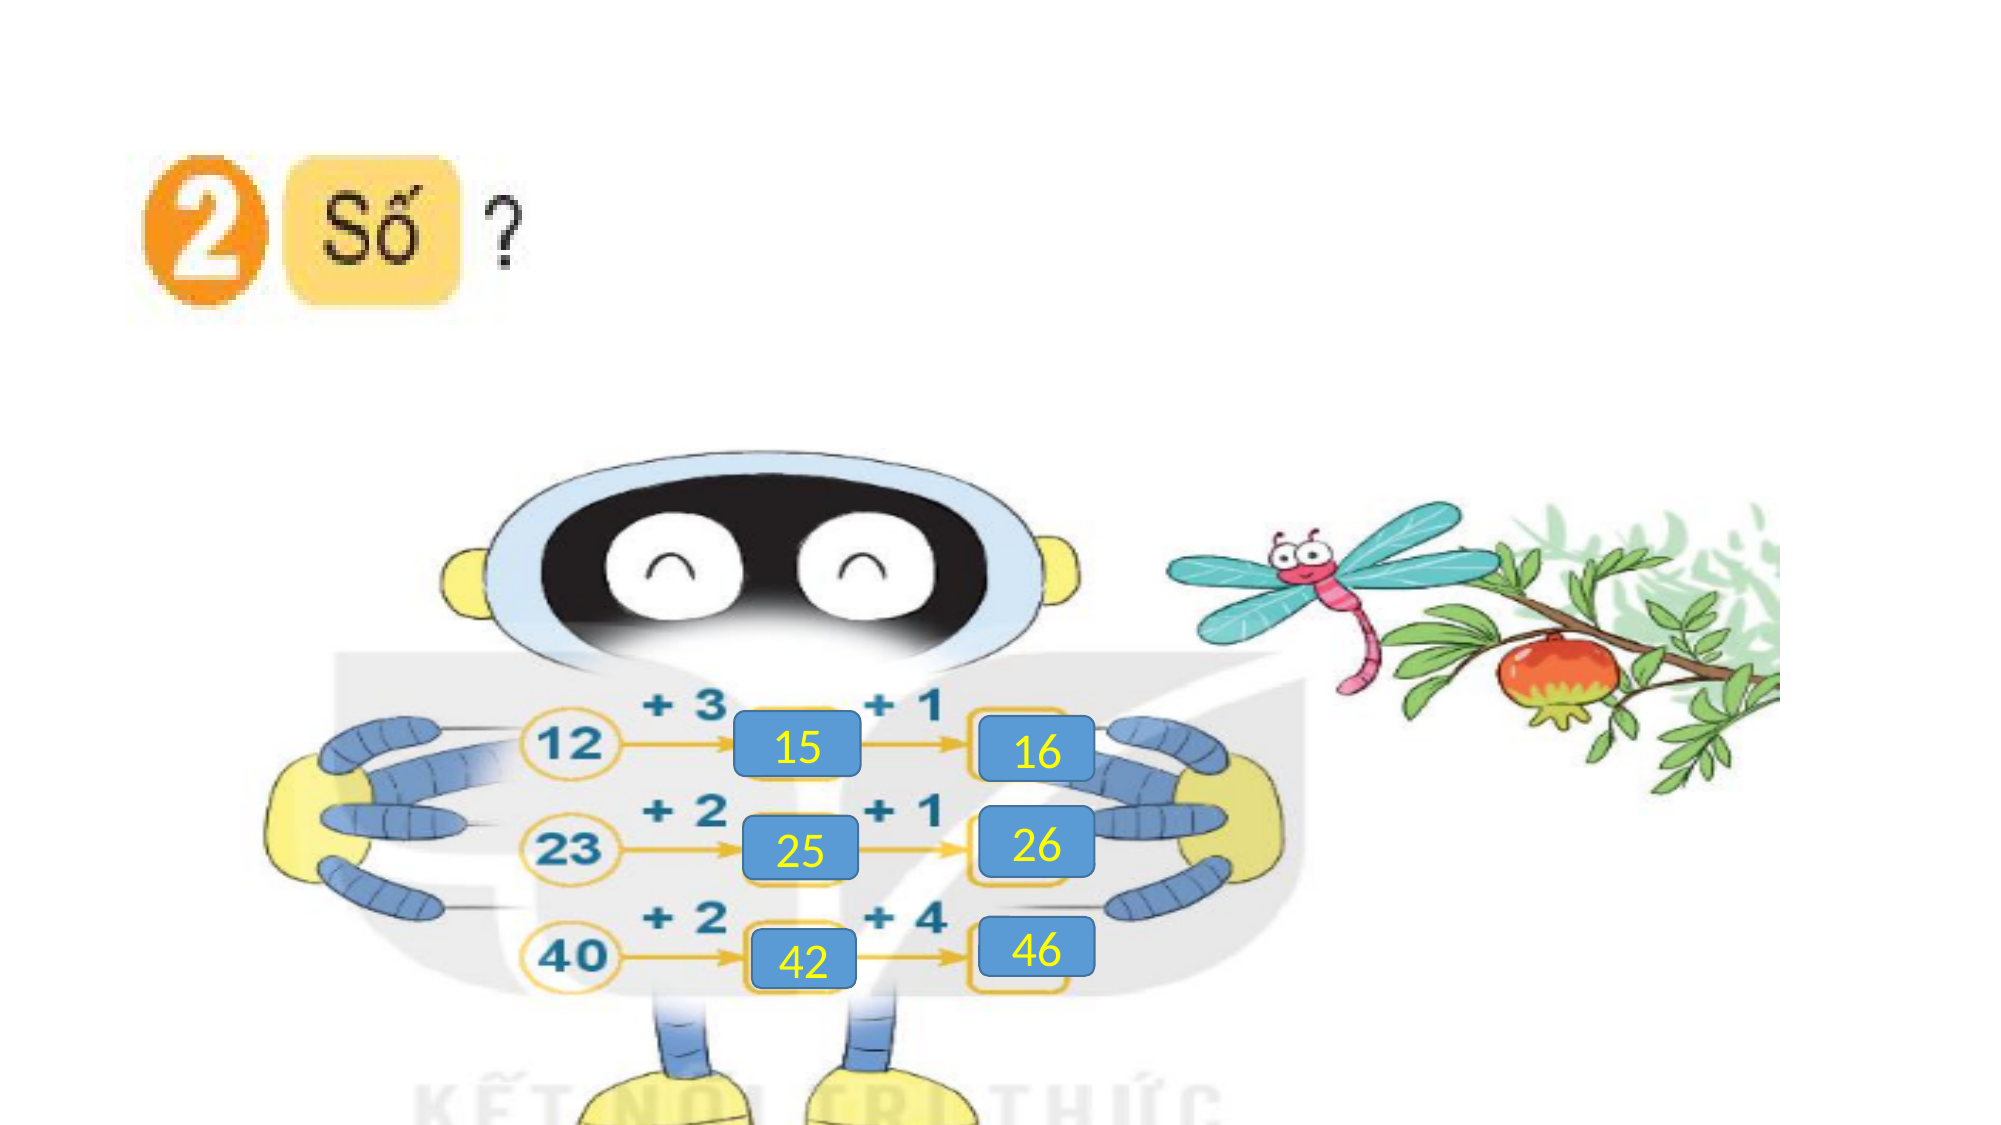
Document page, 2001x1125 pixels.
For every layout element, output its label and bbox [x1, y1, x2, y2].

picture [179, 420, 1780, 1125]
picture [125, 125, 564, 350]
